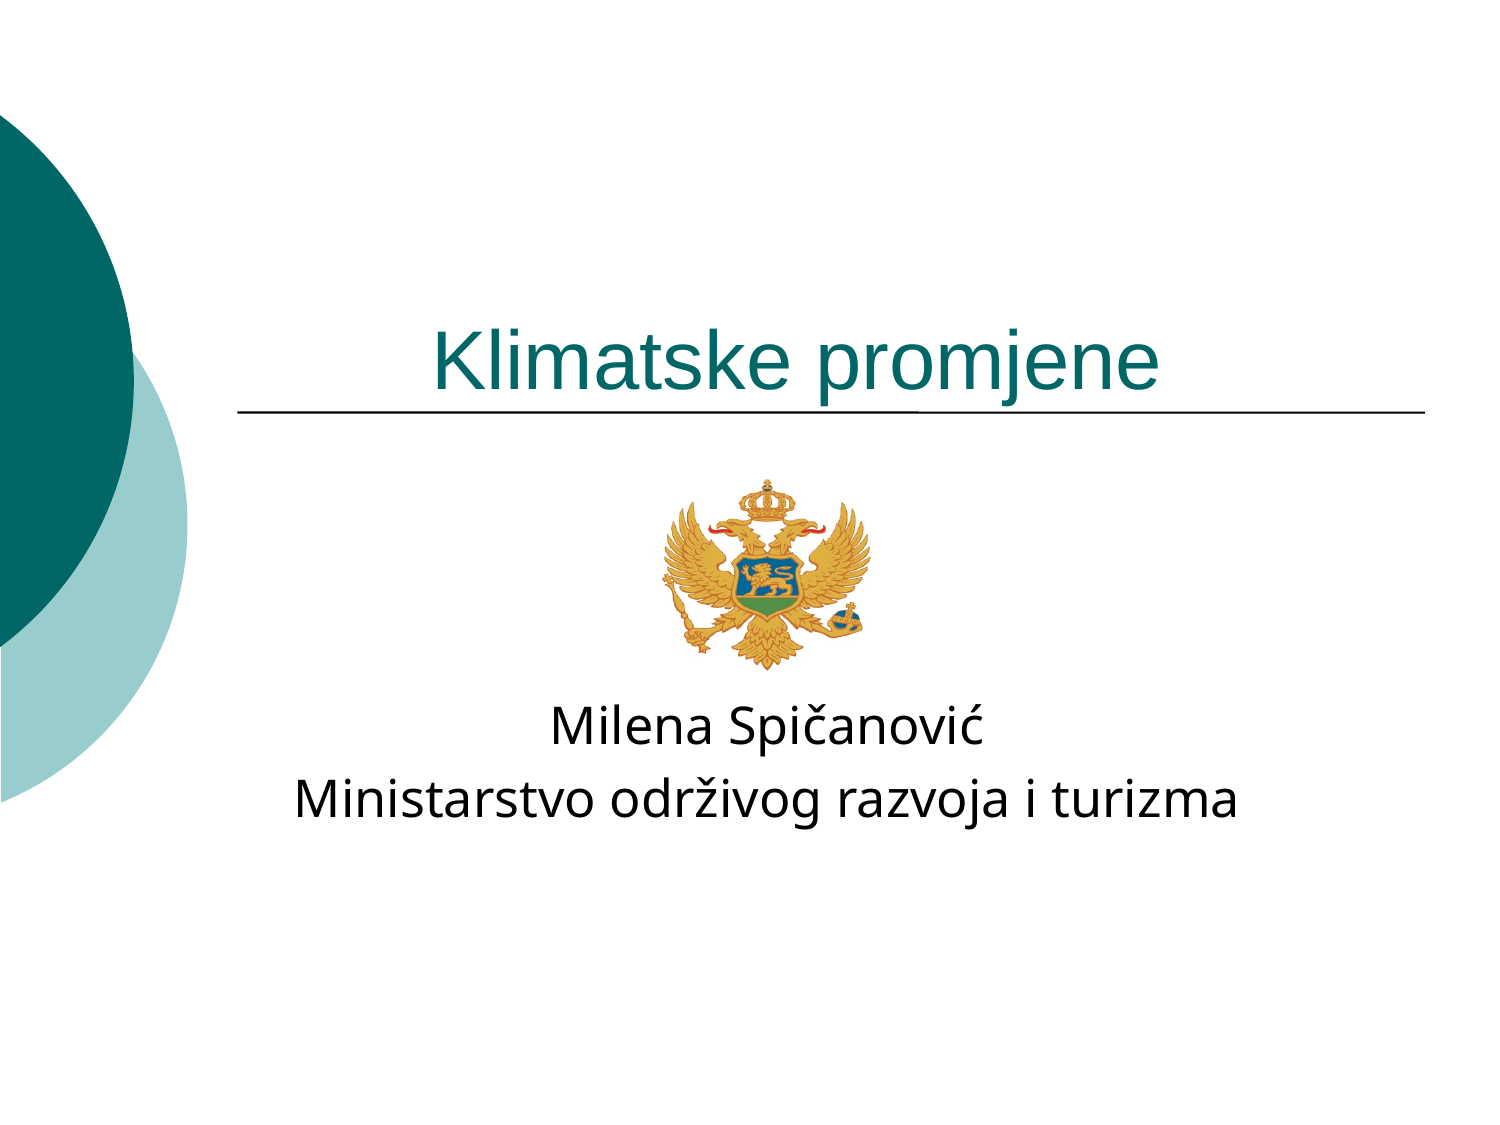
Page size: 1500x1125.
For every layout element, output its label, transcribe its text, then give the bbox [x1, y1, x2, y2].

title Klimatske promjene [170, 172, 1447, 415]
subtitle Milena Spičanović Ministarstvo održivog razvoja i turizma [241, 538, 1293, 827]
picture [643, 479, 882, 681]
